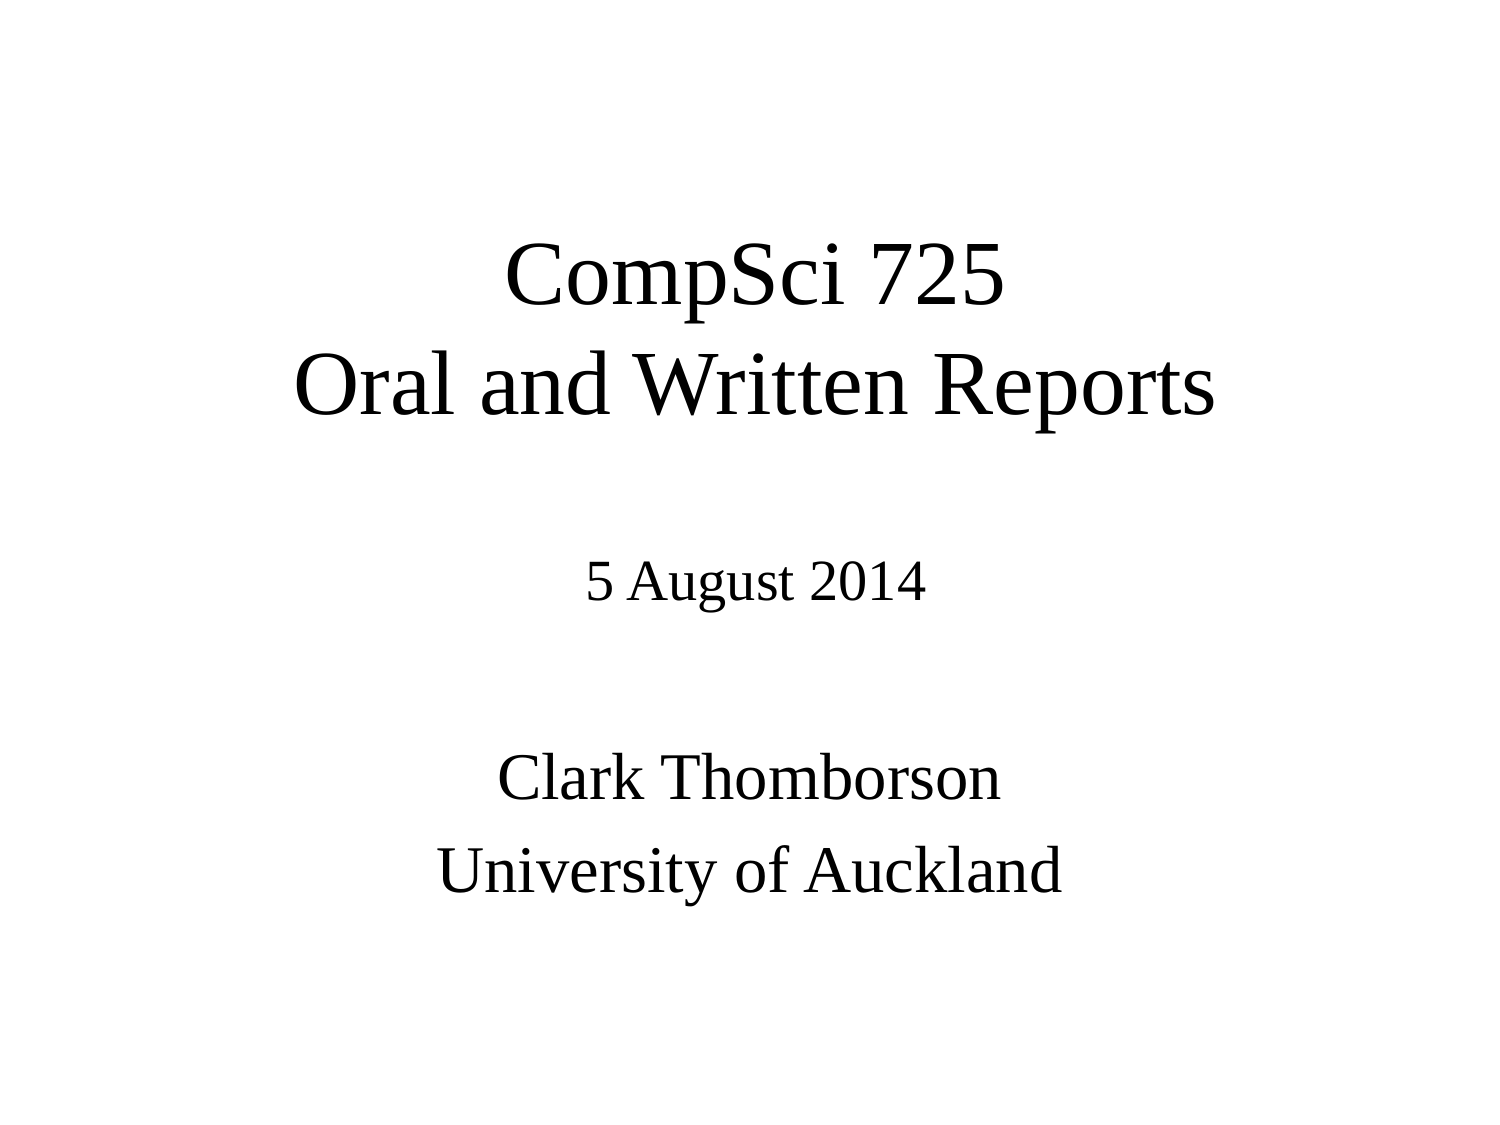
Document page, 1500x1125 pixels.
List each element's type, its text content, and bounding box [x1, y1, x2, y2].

subtitle Clark Thomborson University of Auckland [225, 725, 1275, 1013]
title CompSci 725 Oral and Written Reports 5 August 2014 [112, 125, 1400, 700]
